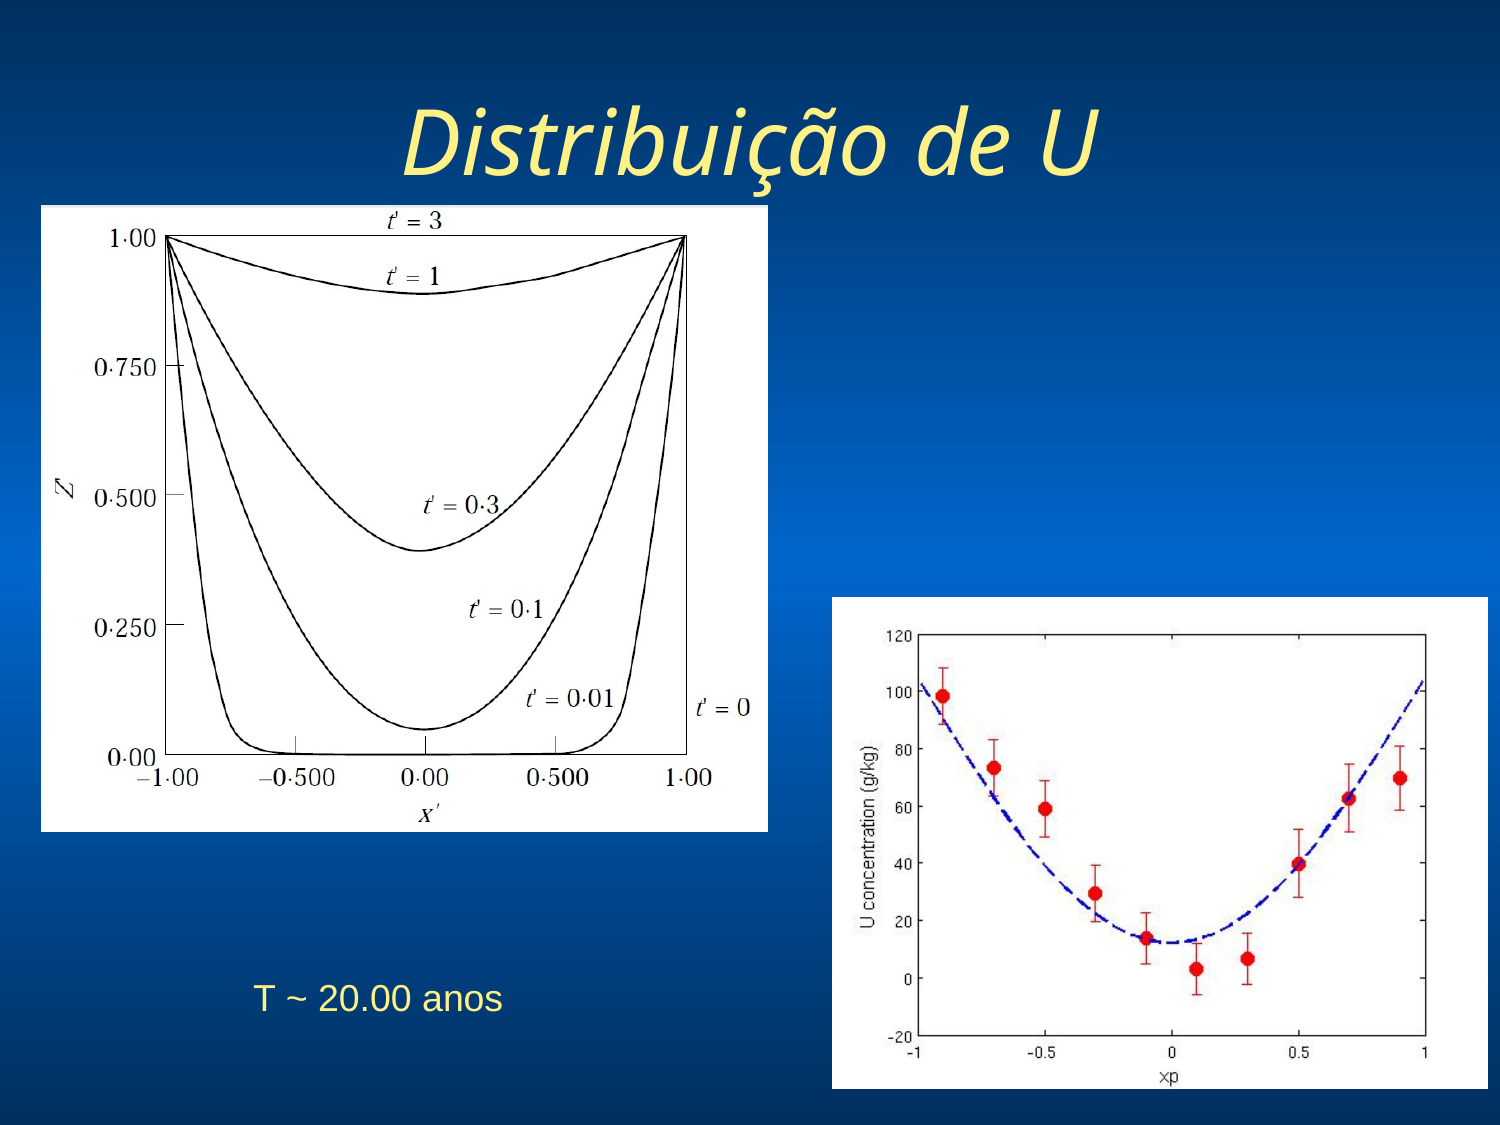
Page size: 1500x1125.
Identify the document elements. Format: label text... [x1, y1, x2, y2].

picture [832, 597, 1488, 1089]
text_box T ~ 20.00 anos [238, 966, 519, 1026]
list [41, 205, 769, 832]
title Distribuição de U [74, 44, 1426, 233]
